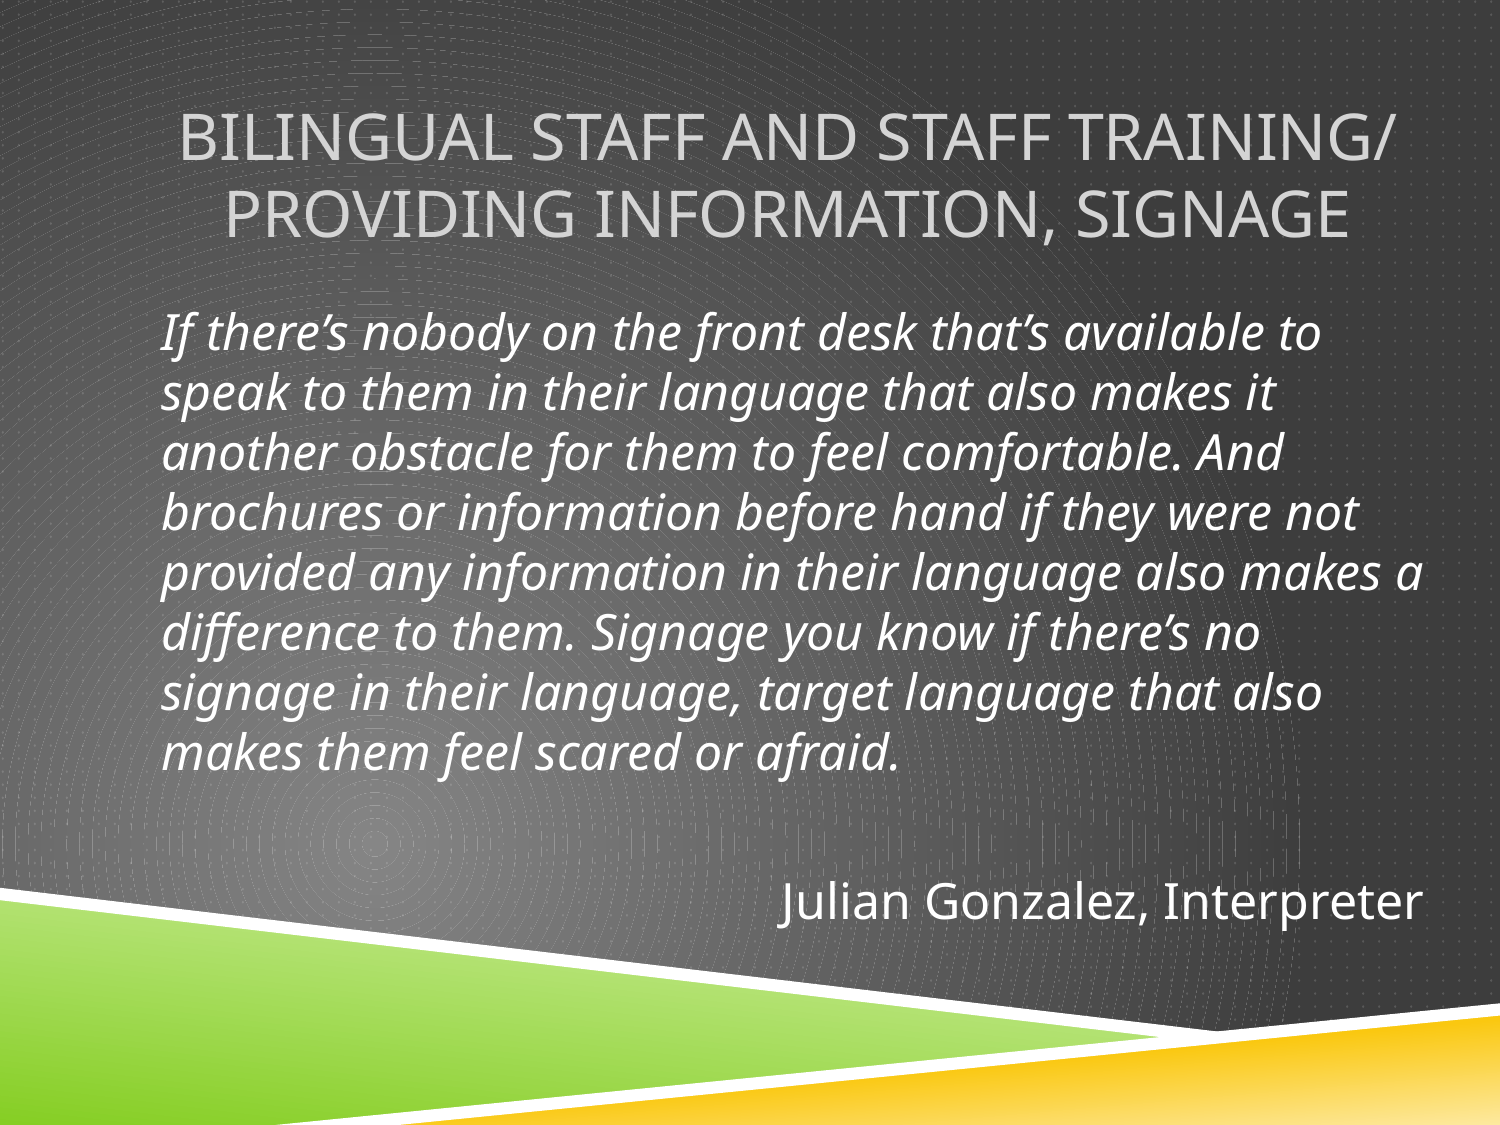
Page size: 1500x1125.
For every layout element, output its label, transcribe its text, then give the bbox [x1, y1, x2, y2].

title Bilingual Staff and Staff Training/ Providing Information, Signage [150, 84, 1425, 263]
list If there’s nobody on the front desk that’s available to speak to them in their language that also makes it another obstacle for them to feel comfortable. And brochures or information before hand if they were not provided any information in their language also makes a difference to them. Signage you know if there’s no signage in their language, target language that also makes them feel scared or afraid. Julian Gonzalez, Interpreter [150, 292, 1425, 988]
